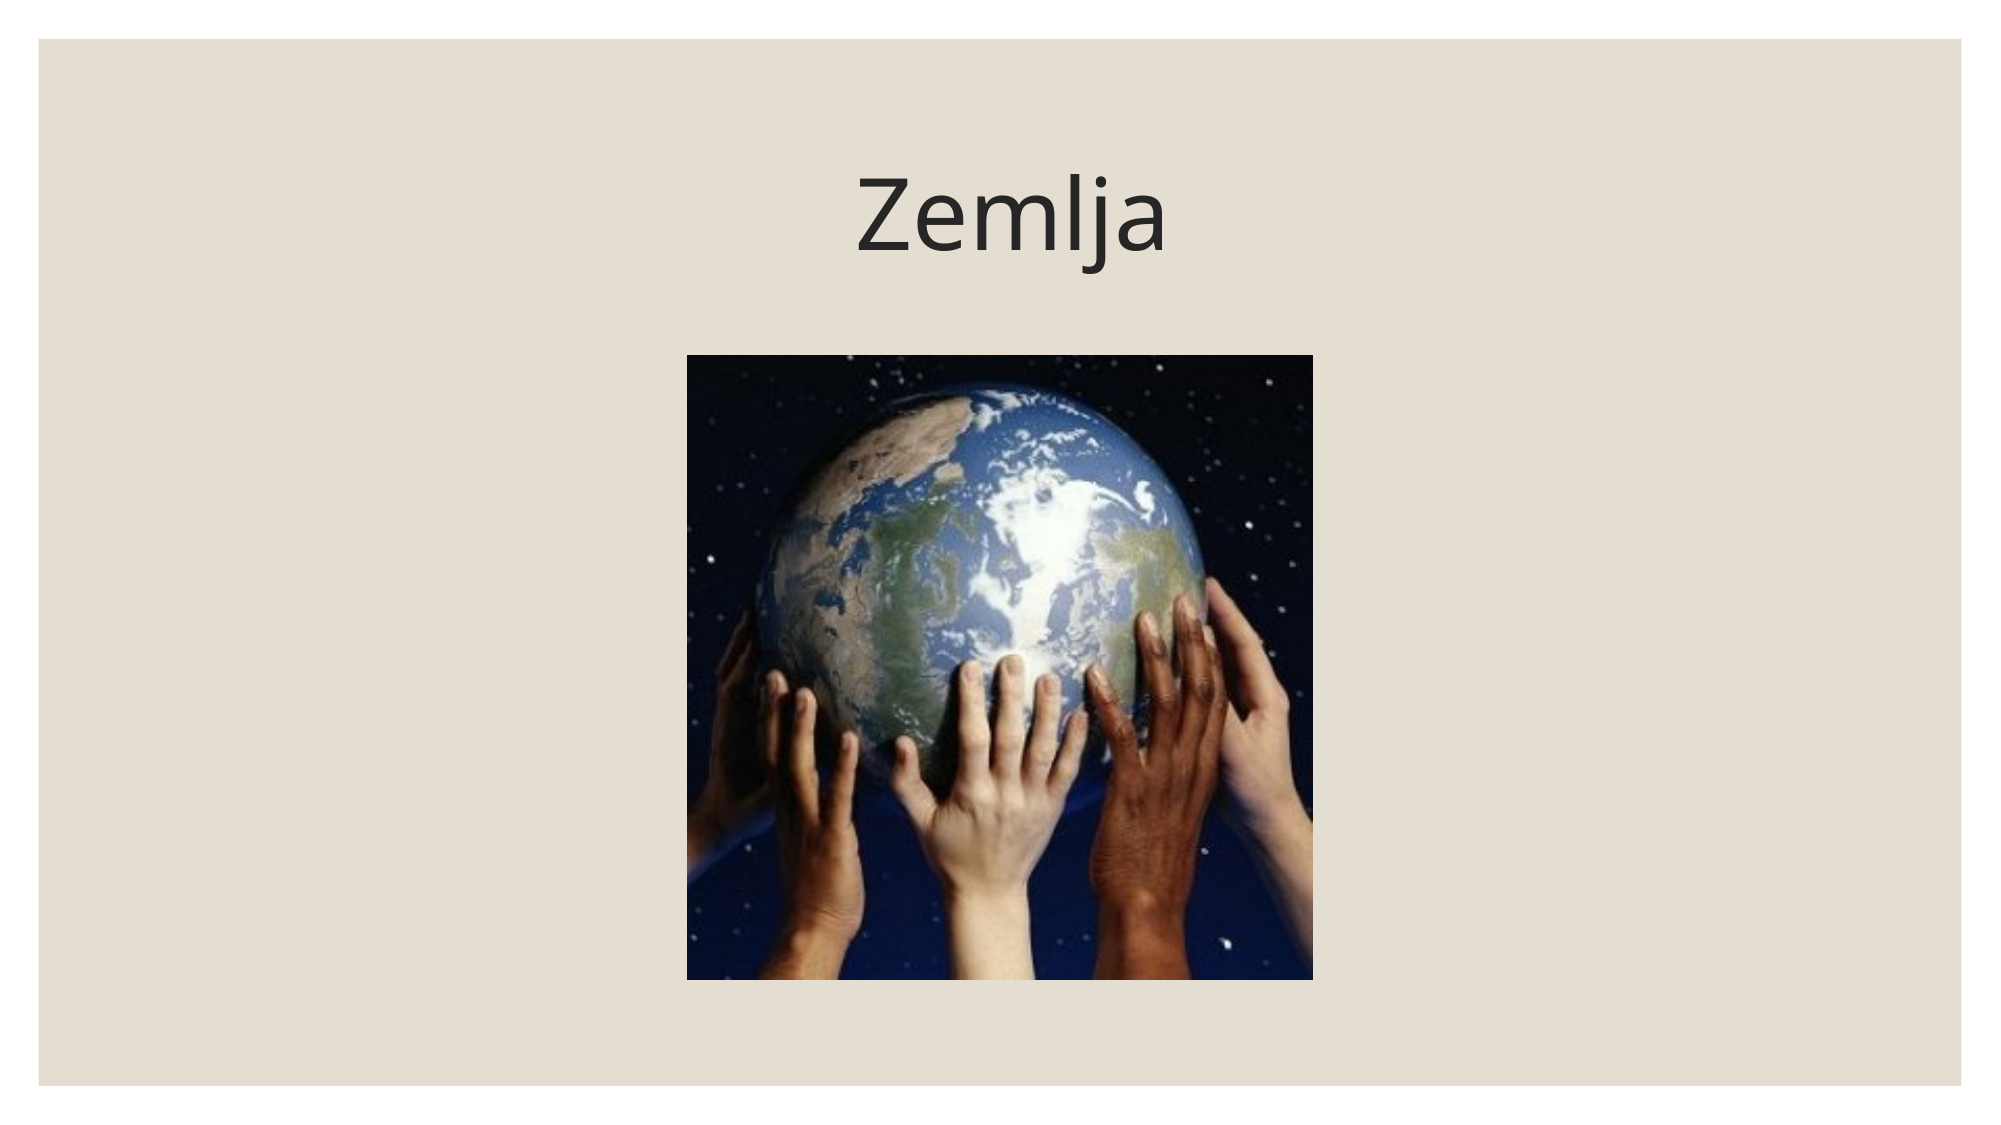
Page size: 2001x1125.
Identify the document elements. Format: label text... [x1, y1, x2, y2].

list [687, 355, 1313, 981]
title Zemlja [174, 105, 1825, 331]
